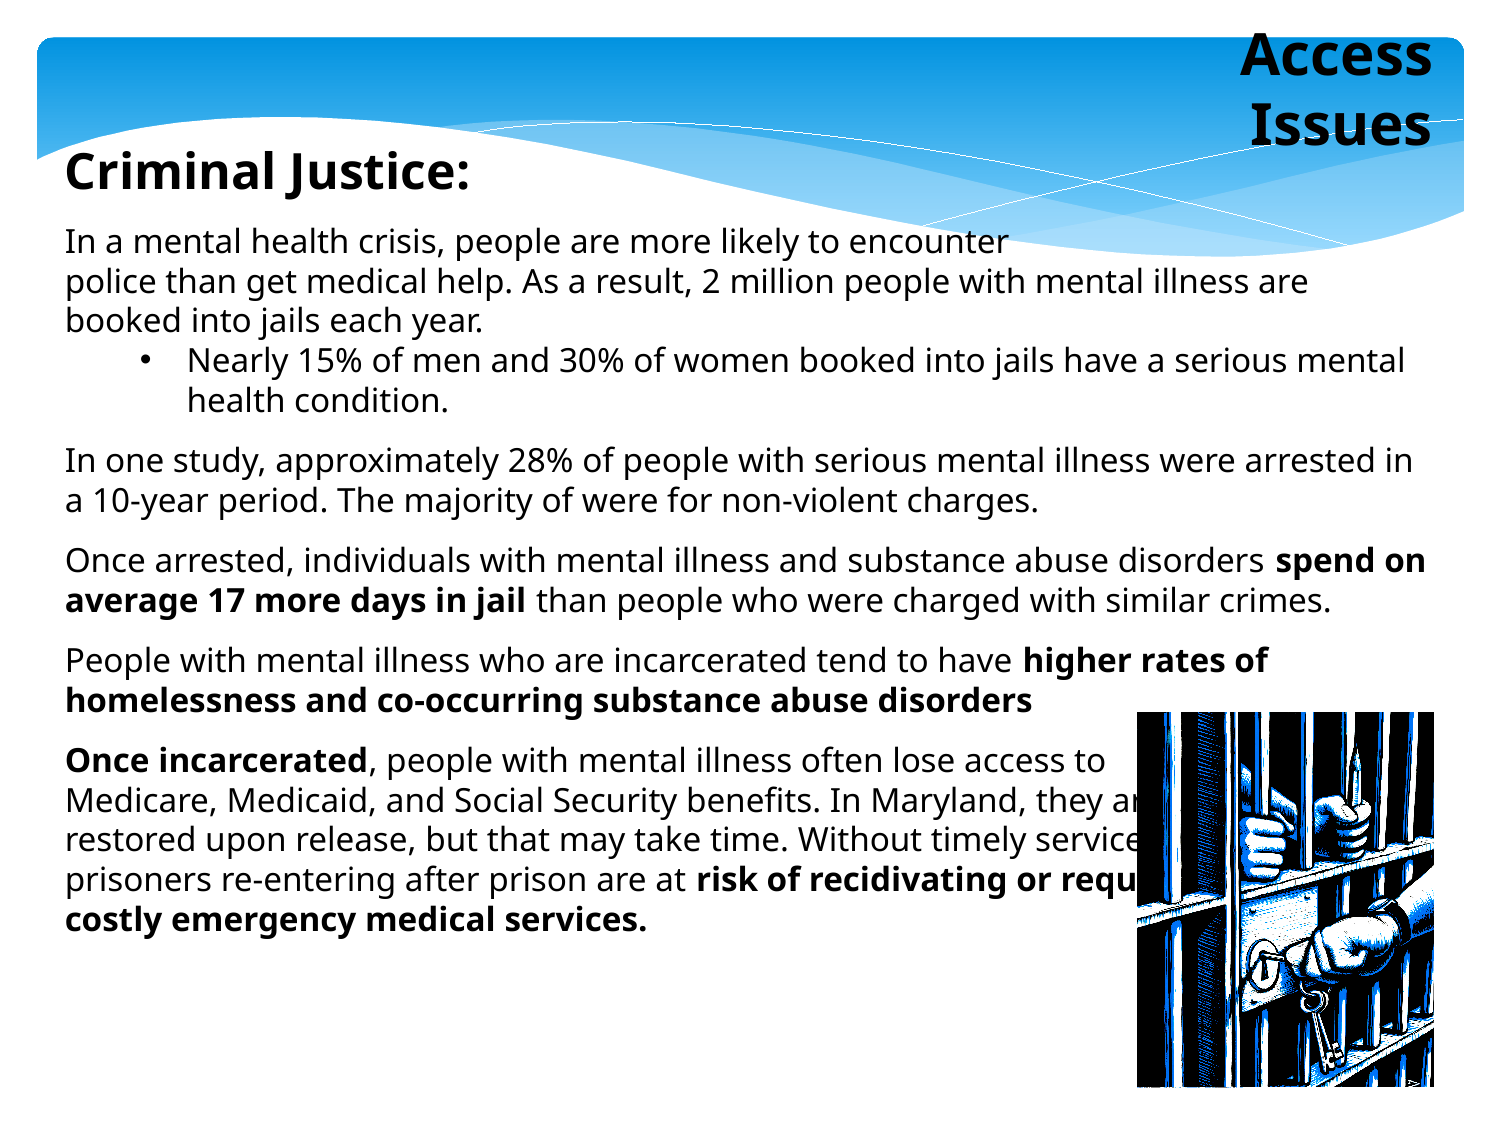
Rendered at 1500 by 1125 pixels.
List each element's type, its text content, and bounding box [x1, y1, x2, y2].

picture [1137, 712, 1434, 1088]
text_box Criminal Justice: In a mental health crisis, people are more likely to encounter police than get medical help. As a result, 2 million people with mental illness are booked into jails each year. Nearly 15% of men and 30% of women booked into jails have a serious mental health condition. In one study, approximately 28% of people with serious mental illness were arrested in a 10-year period. The majority of were for non-violent charges. Once arrested, individuals with mental illness and substance abuse disorders spend on average 17 more days in jail than people who were charged with similar crimes. People with mental illness who are incarcerated tend to have higher rates of homelessness and co-occurring substance abuse disorders Once incarcerated, people with mental illness often lose access to Medicare, Medicaid, and Social Security benefits. In Maryland, they are restored upon release, but that may take time. Without timely services prisoners re-entering after prison are at risk of recidivating or requiring costly emergency medical services. [50, 87, 1450, 946]
text_box Access Issues [1060, 0, 1449, 191]
